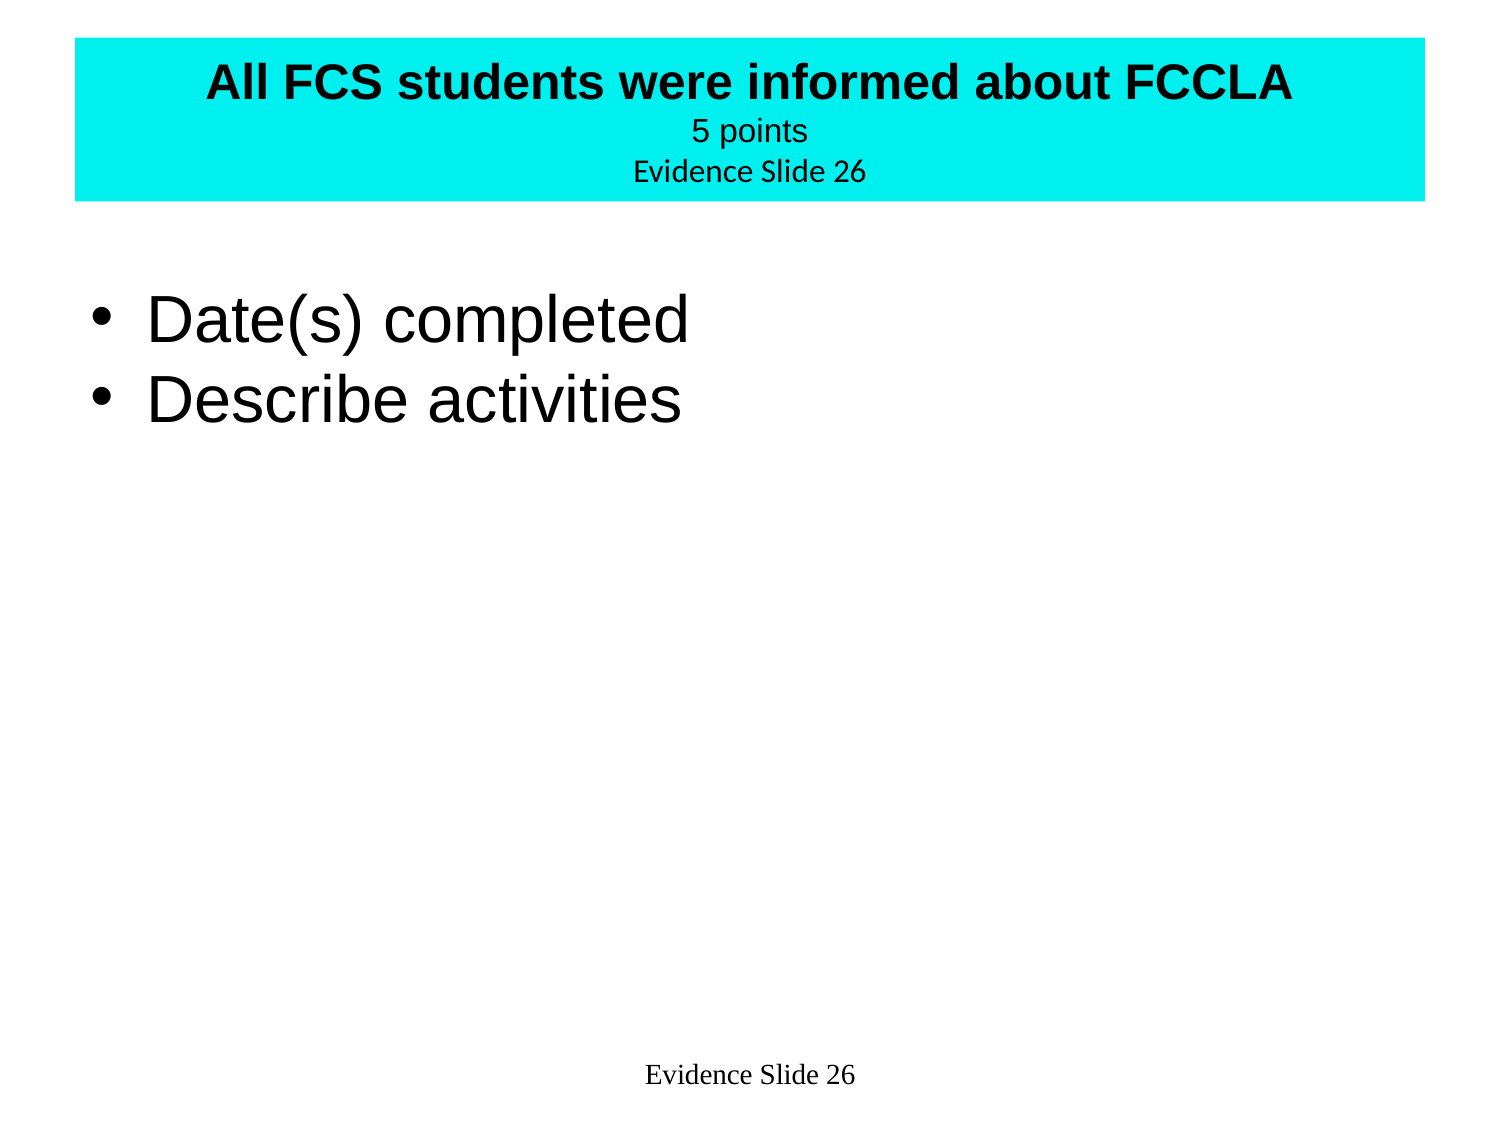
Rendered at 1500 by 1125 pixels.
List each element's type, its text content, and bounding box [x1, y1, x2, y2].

footer Evidence Slide 26 [512, 1042, 988, 1103]
title All FCS students were informed about FCCLA 5 points Evidence Slide 26 [75, 37, 1425, 202]
list Date(s) completed Describe activities [75, 267, 1425, 1011]
